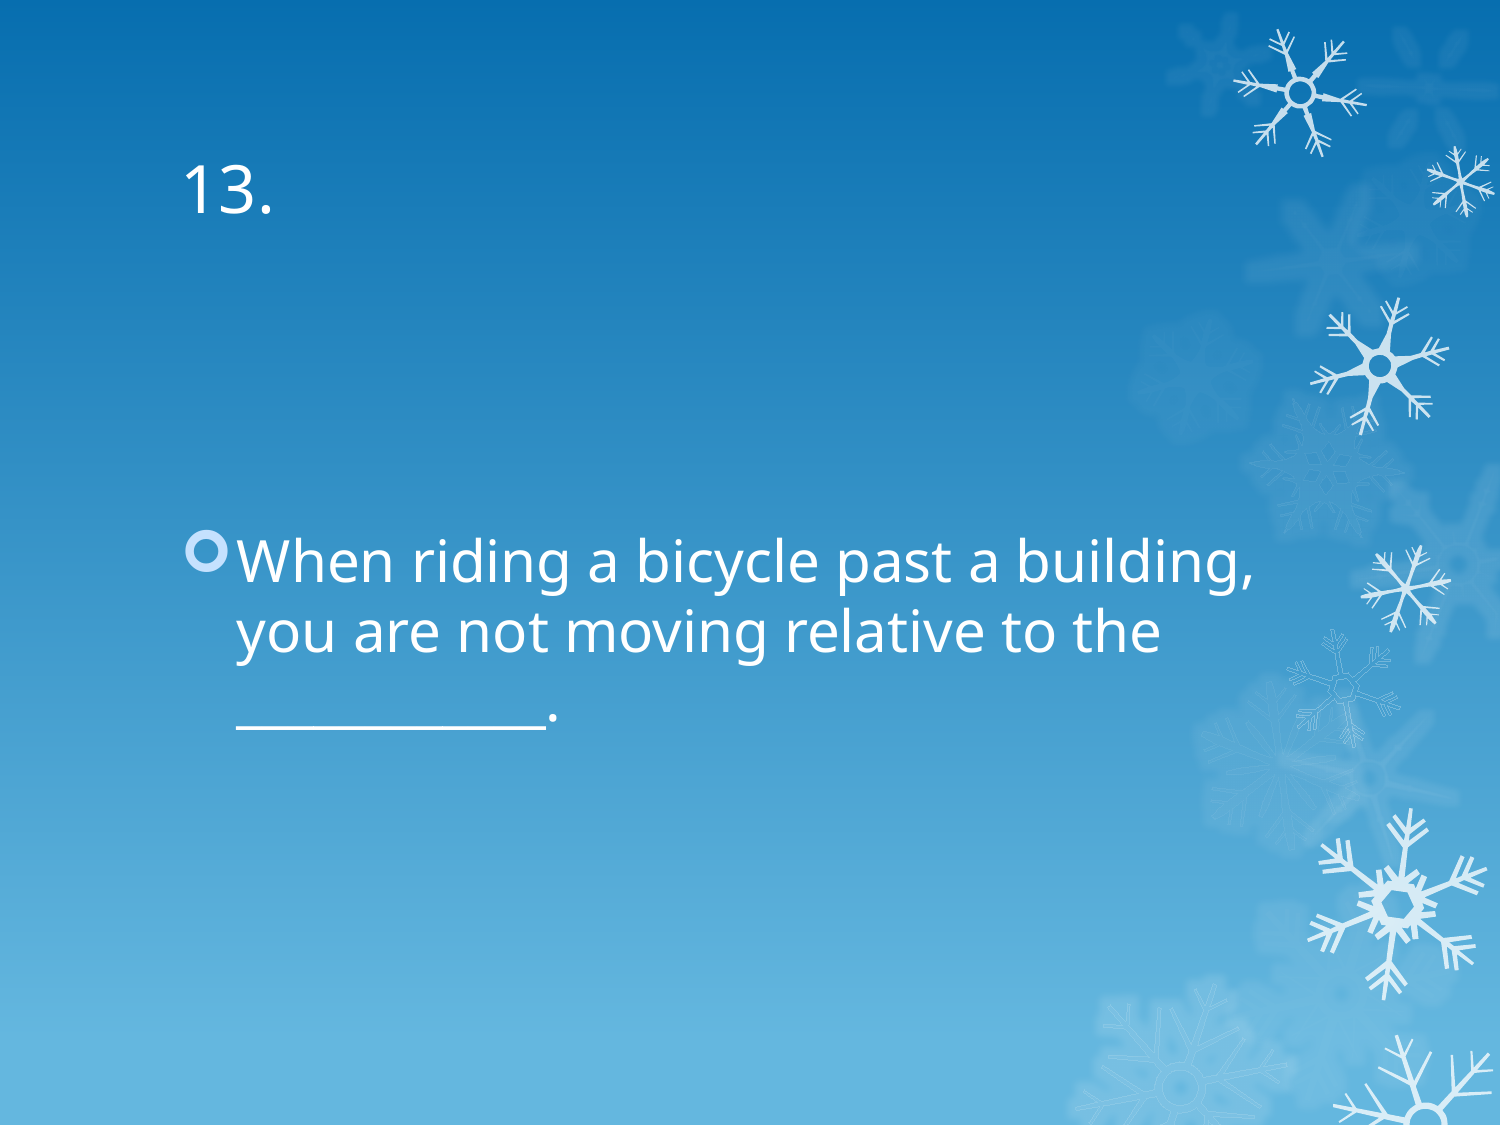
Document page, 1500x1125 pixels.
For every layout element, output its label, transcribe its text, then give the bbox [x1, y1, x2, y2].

title 13. [165, 110, 1335, 263]
list When riding a bicycle past a building, you are not moving relative to the ____________. [165, 296, 1335, 962]
